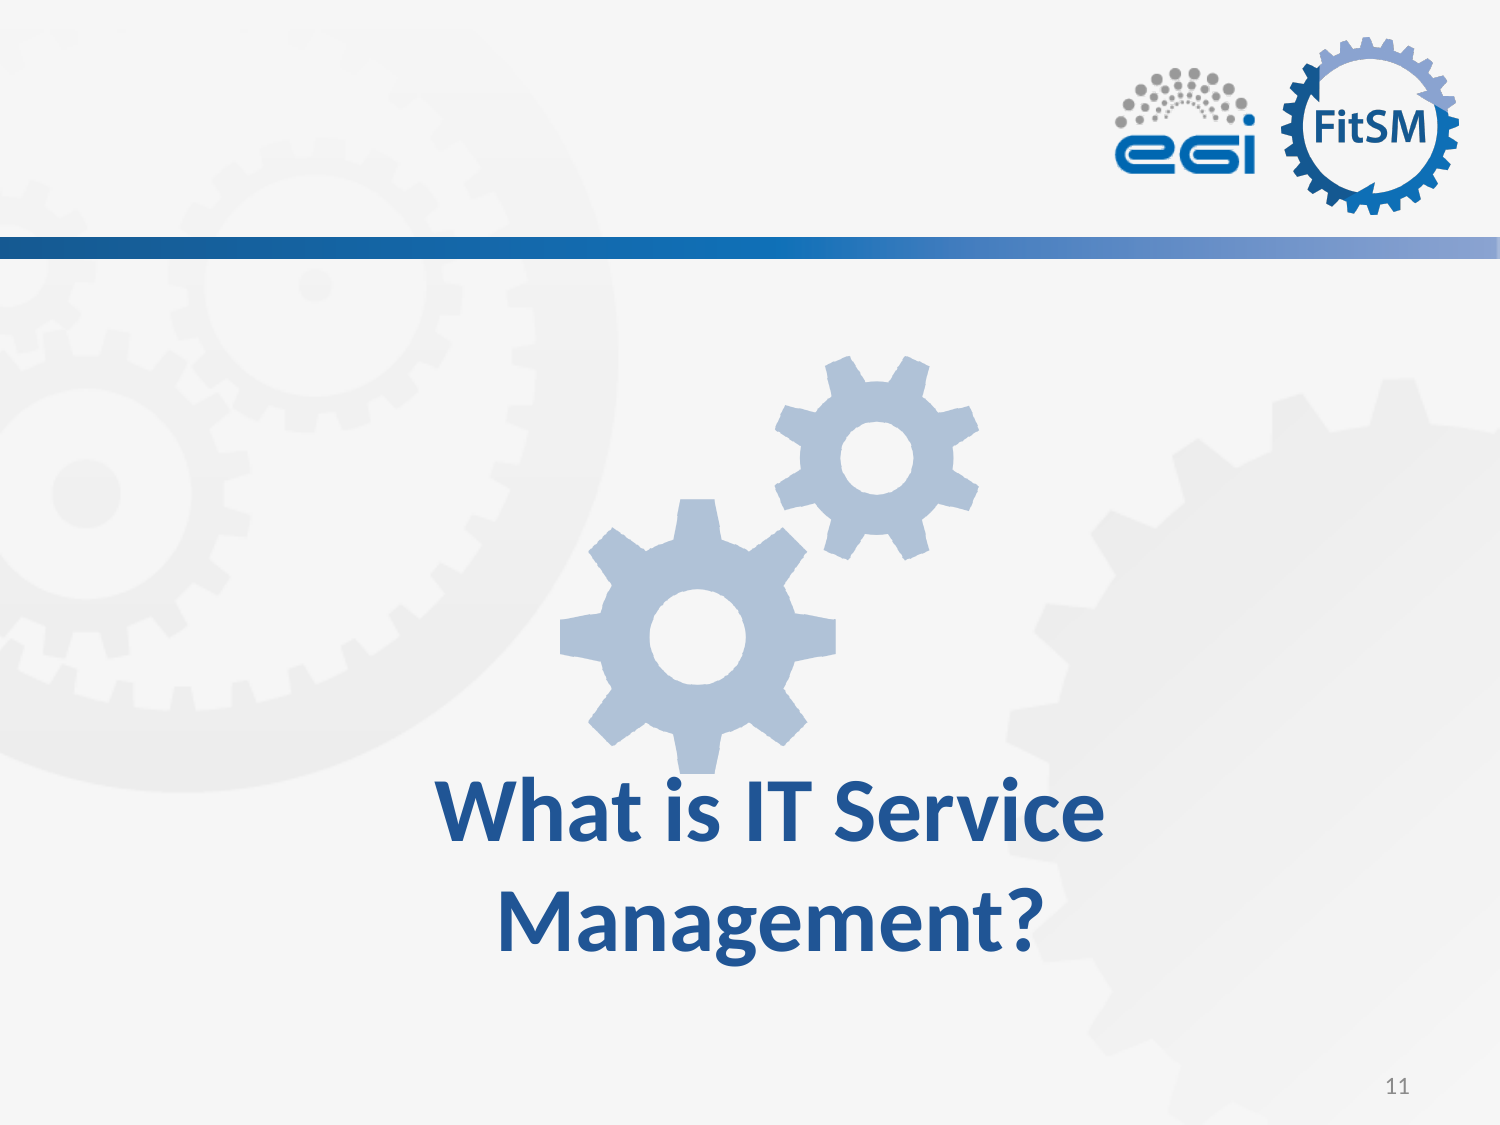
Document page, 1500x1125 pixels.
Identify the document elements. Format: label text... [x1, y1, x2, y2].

picture [0, 0, 1500, 1125]
slide_number 11 [1074, 1054, 1425, 1115]
text_box What is IT Service Management? [168, 774, 1375, 946]
